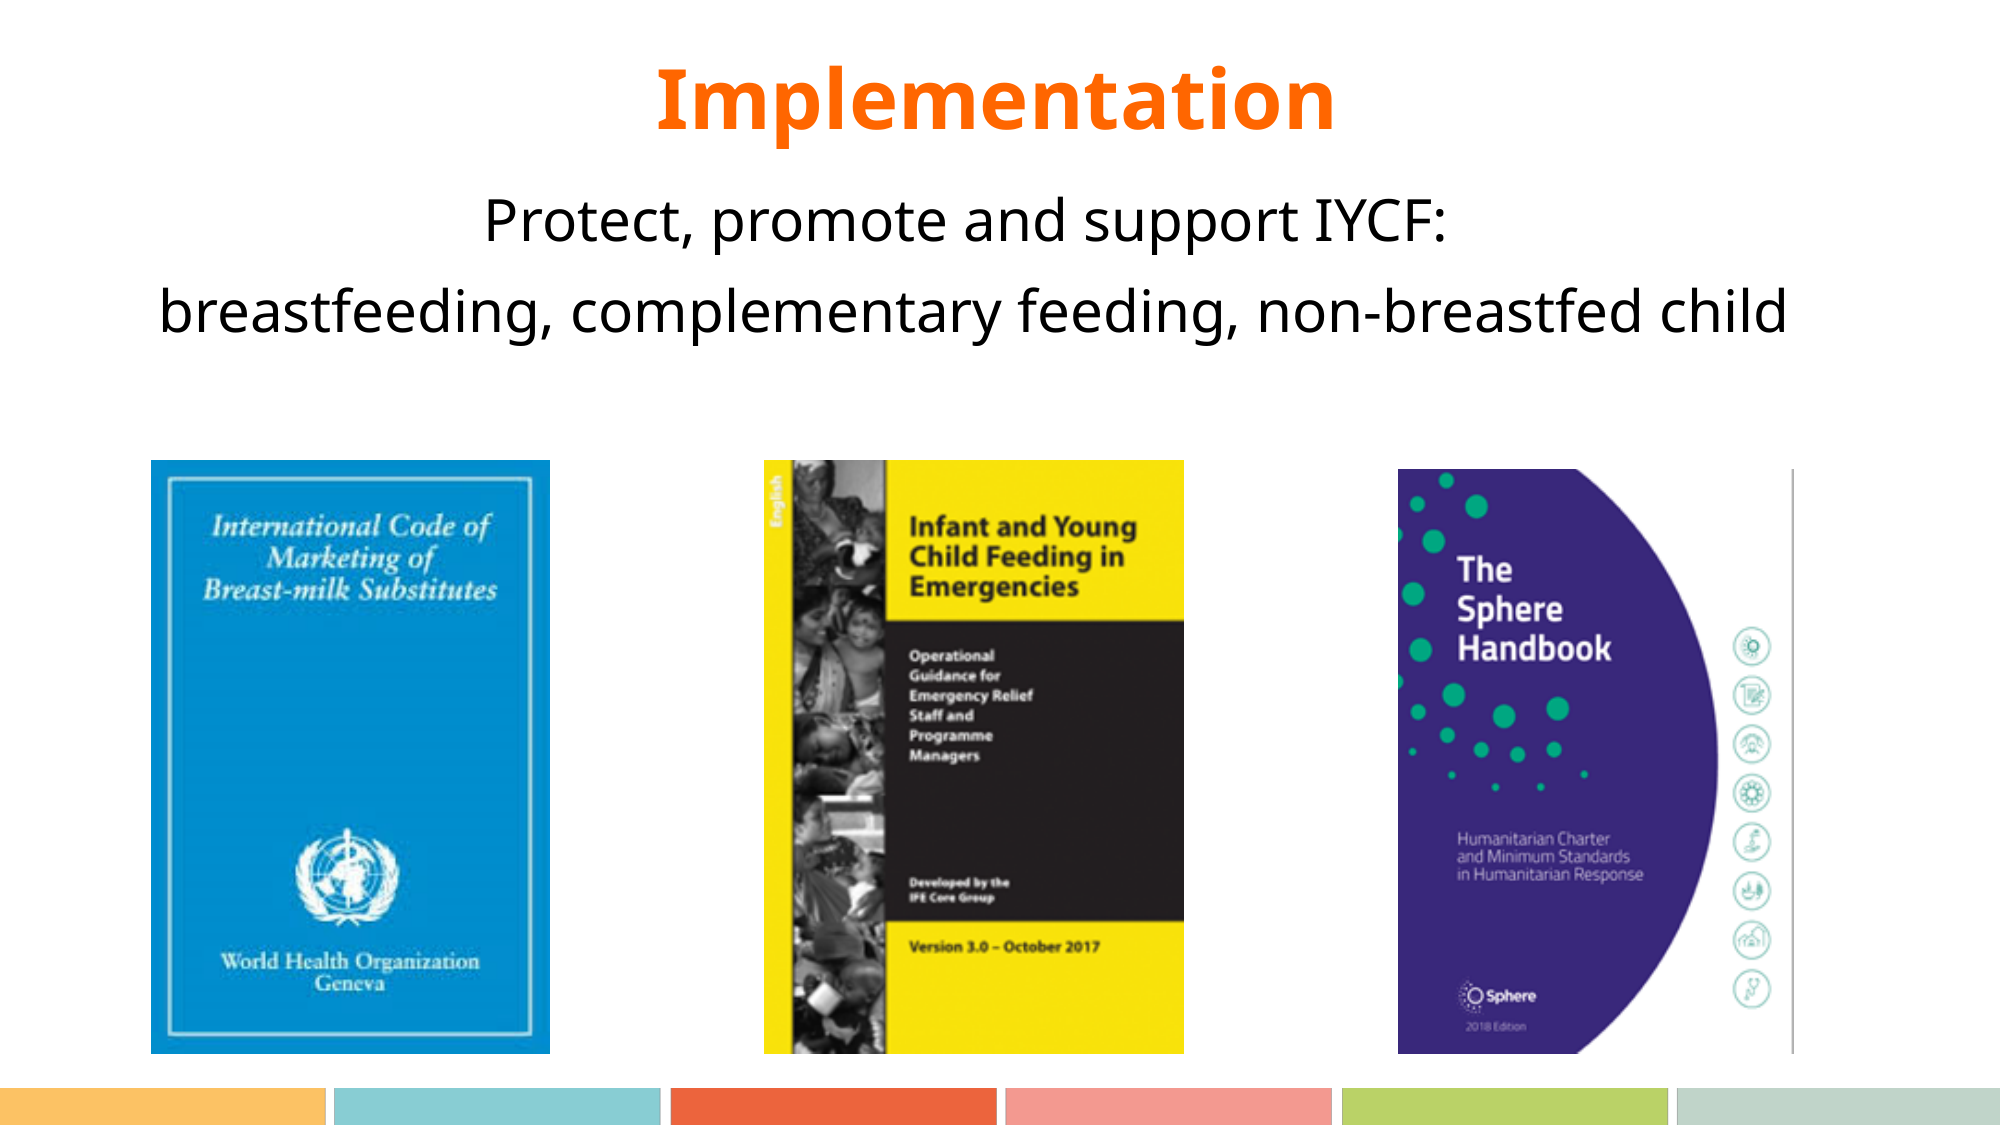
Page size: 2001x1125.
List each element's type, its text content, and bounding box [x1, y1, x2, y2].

picture [166, 476, 534, 1039]
list Protect, promote and support IYCF: breastfeeding, complementary feeding, non-breastfed child [111, 175, 1837, 890]
picture [764, 460, 1184, 1054]
title Implementation [371, 50, 1647, 175]
picture [1398, 469, 1794, 1054]
